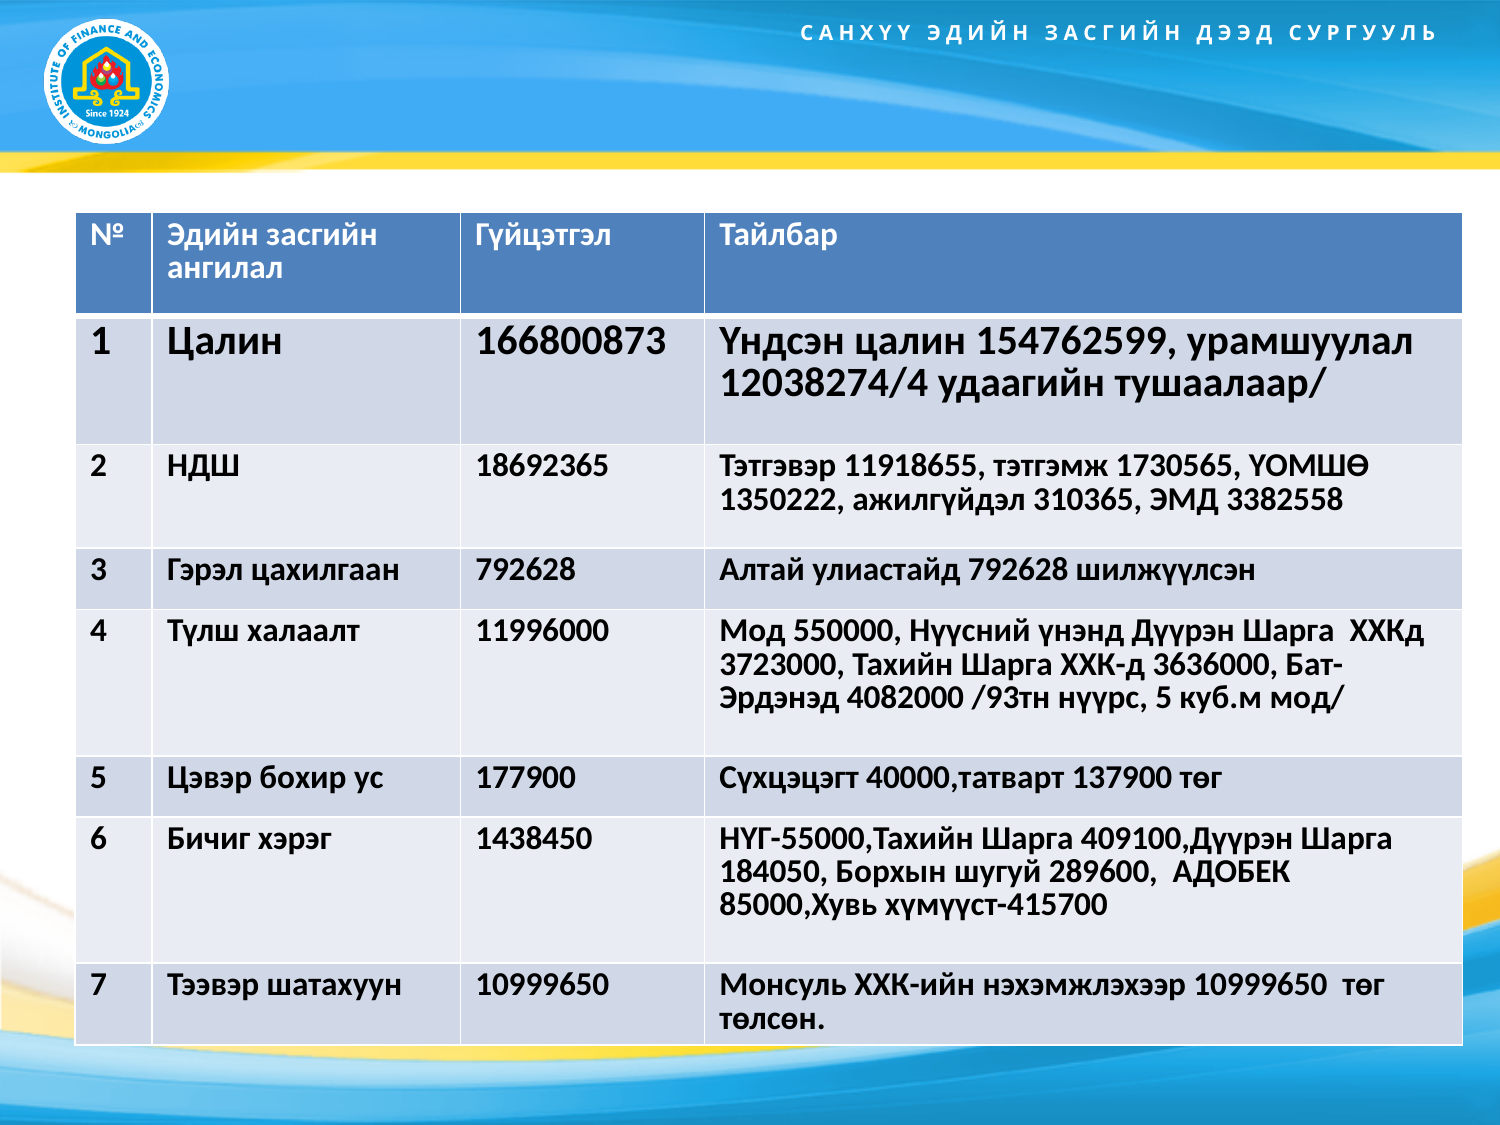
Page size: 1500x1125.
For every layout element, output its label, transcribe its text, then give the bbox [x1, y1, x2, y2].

table_cell 3 [76, 549, 151, 609]
table_header Гүйцэтгэл [461, 213, 704, 313]
table_cell Бичиг хэрэг [153, 818, 460, 962]
table_cell Цалин [153, 319, 460, 444]
table_cell 6 [76, 818, 151, 962]
table_cell НДШ [153, 445, 460, 547]
table_cell Мод 550000, Нүүсний үнэнд Дүүрэн Шарга ХХКд 3723000, Тахийн Шарга ХХК-д 3636000, Бат-Эрдэнэд 4082000 /93тн нүүрс, 5 куб.м мод/ [705, 610, 1462, 755]
table_cell 4 [76, 610, 151, 755]
table_cell Гэрэл цахилгаан [153, 549, 460, 609]
table_cell 18692365 [461, 445, 704, 547]
table_header Тайлбар [705, 213, 1462, 313]
table_cell 11996000 [461, 610, 704, 755]
table_cell НҮГ-55000,Тахийн Шарга 409100,Дүүрэн Шарга 184050, Борхын шугуй 289600, АДОБЕК 85000,Хувь хүмүүст-415700 [705, 818, 1462, 962]
table_cell Тэтгэвэр 11918655, тэтгэмж 1730565, ҮОМШӨ 1350222, ажилгүйдэл 310365, ЭМД 3382558 [705, 445, 1462, 547]
table_cell 2 [76, 445, 151, 547]
picture [0, 0, 1500, 1125]
table_cell 177900 [461, 757, 704, 816]
table_cell Сүхцэцэгт 40000,татварт 137900 төг [705, 757, 1462, 816]
table_header № [76, 213, 151, 313]
table_cell 5 [76, 757, 151, 816]
table_cell 7 [76, 964, 151, 1044]
table_cell 1 [76, 319, 151, 444]
table_cell Тээвэр шатахуун [153, 964, 460, 1044]
table_cell 1438450 [461, 818, 704, 962]
table_cell Монсуль ХХК-ийн нэхэмжлэхээр 10999650 төг төлсөн. [705, 964, 1462, 1044]
table_cell Цэвэр бохир ус [153, 757, 460, 816]
table_cell Алтай улиастайд 792628 шилжүүлсэн [705, 549, 1462, 609]
table_cell 792628 [461, 549, 704, 609]
table_cell 10999650 [461, 964, 704, 1044]
table_cell 166800873 [461, 319, 704, 444]
table_cell Түлш халаалт [153, 610, 460, 755]
table_cell Үндсэн цалин 154762599, урамшуулал 12038274/4 удаагийн тушаалаар/ [705, 319, 1462, 444]
table_header Эдийн засгийн ангилал [153, 213, 460, 313]
